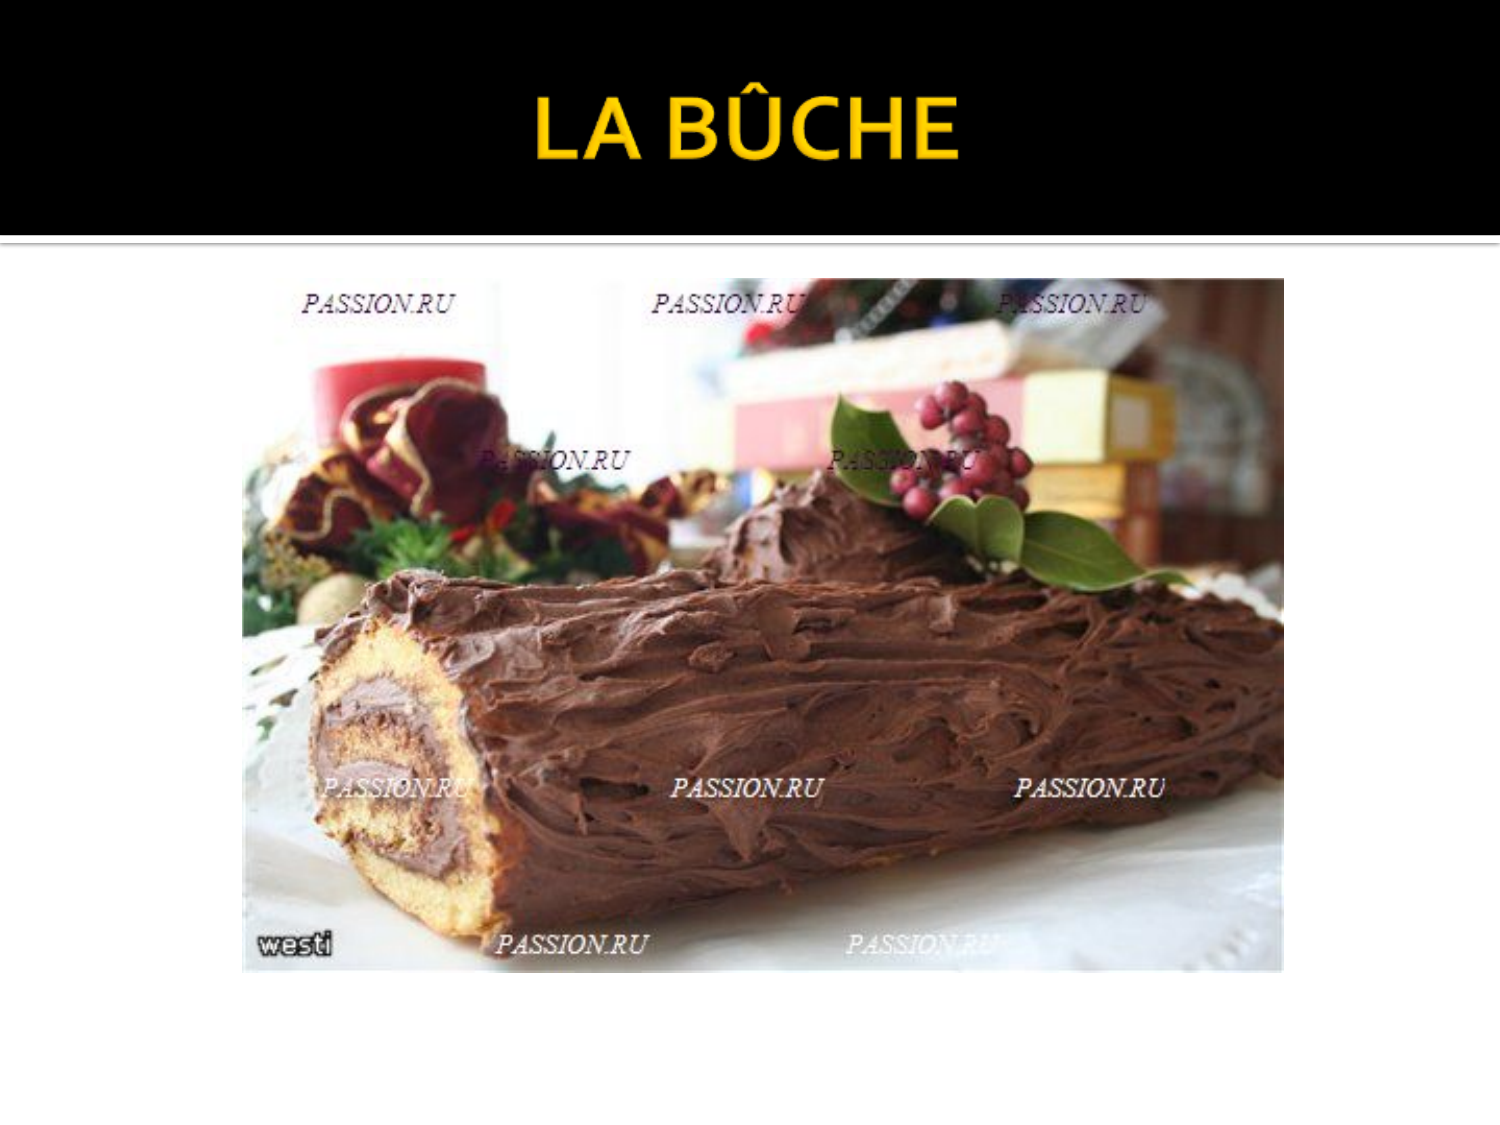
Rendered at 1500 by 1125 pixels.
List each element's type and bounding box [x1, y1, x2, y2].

title [73, 24, 1426, 232]
list [242, 278, 1284, 973]
